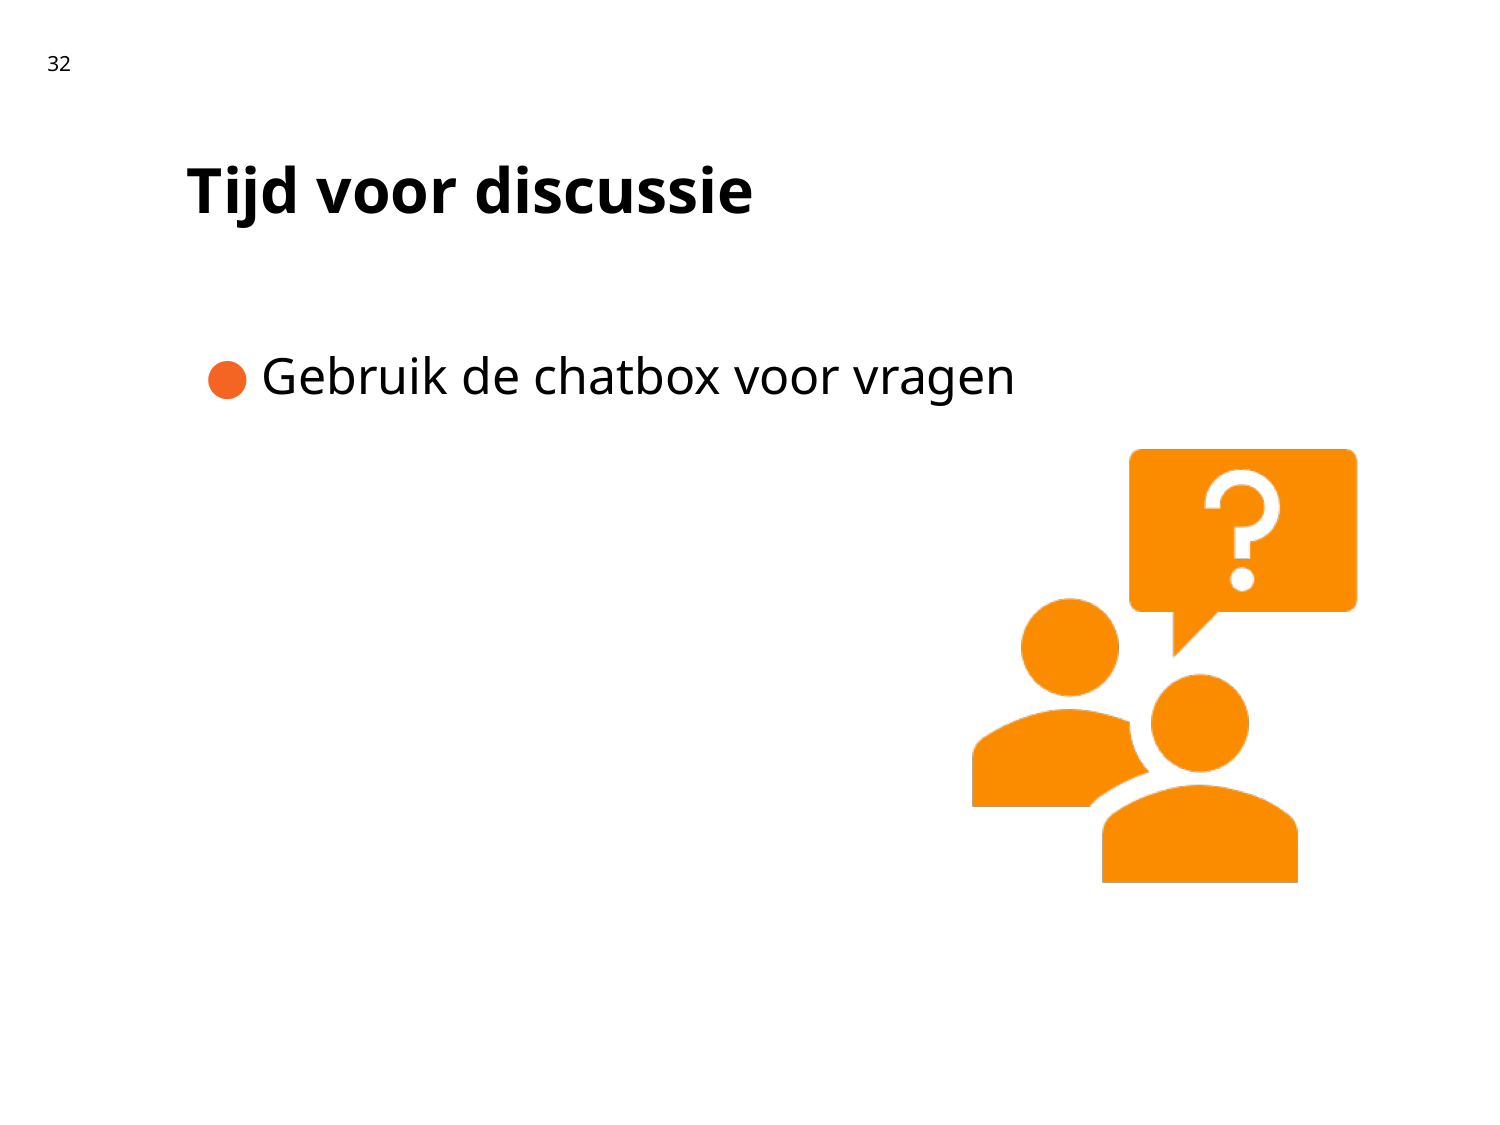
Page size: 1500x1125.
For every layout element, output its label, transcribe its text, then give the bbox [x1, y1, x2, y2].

title Tijd voor discussie [171, 94, 1425, 283]
picture [905, 406, 1426, 927]
list Gebruik de chatbox voor vragen [171, 328, 1425, 1005]
slide_number 32 [0, 34, 119, 95]
